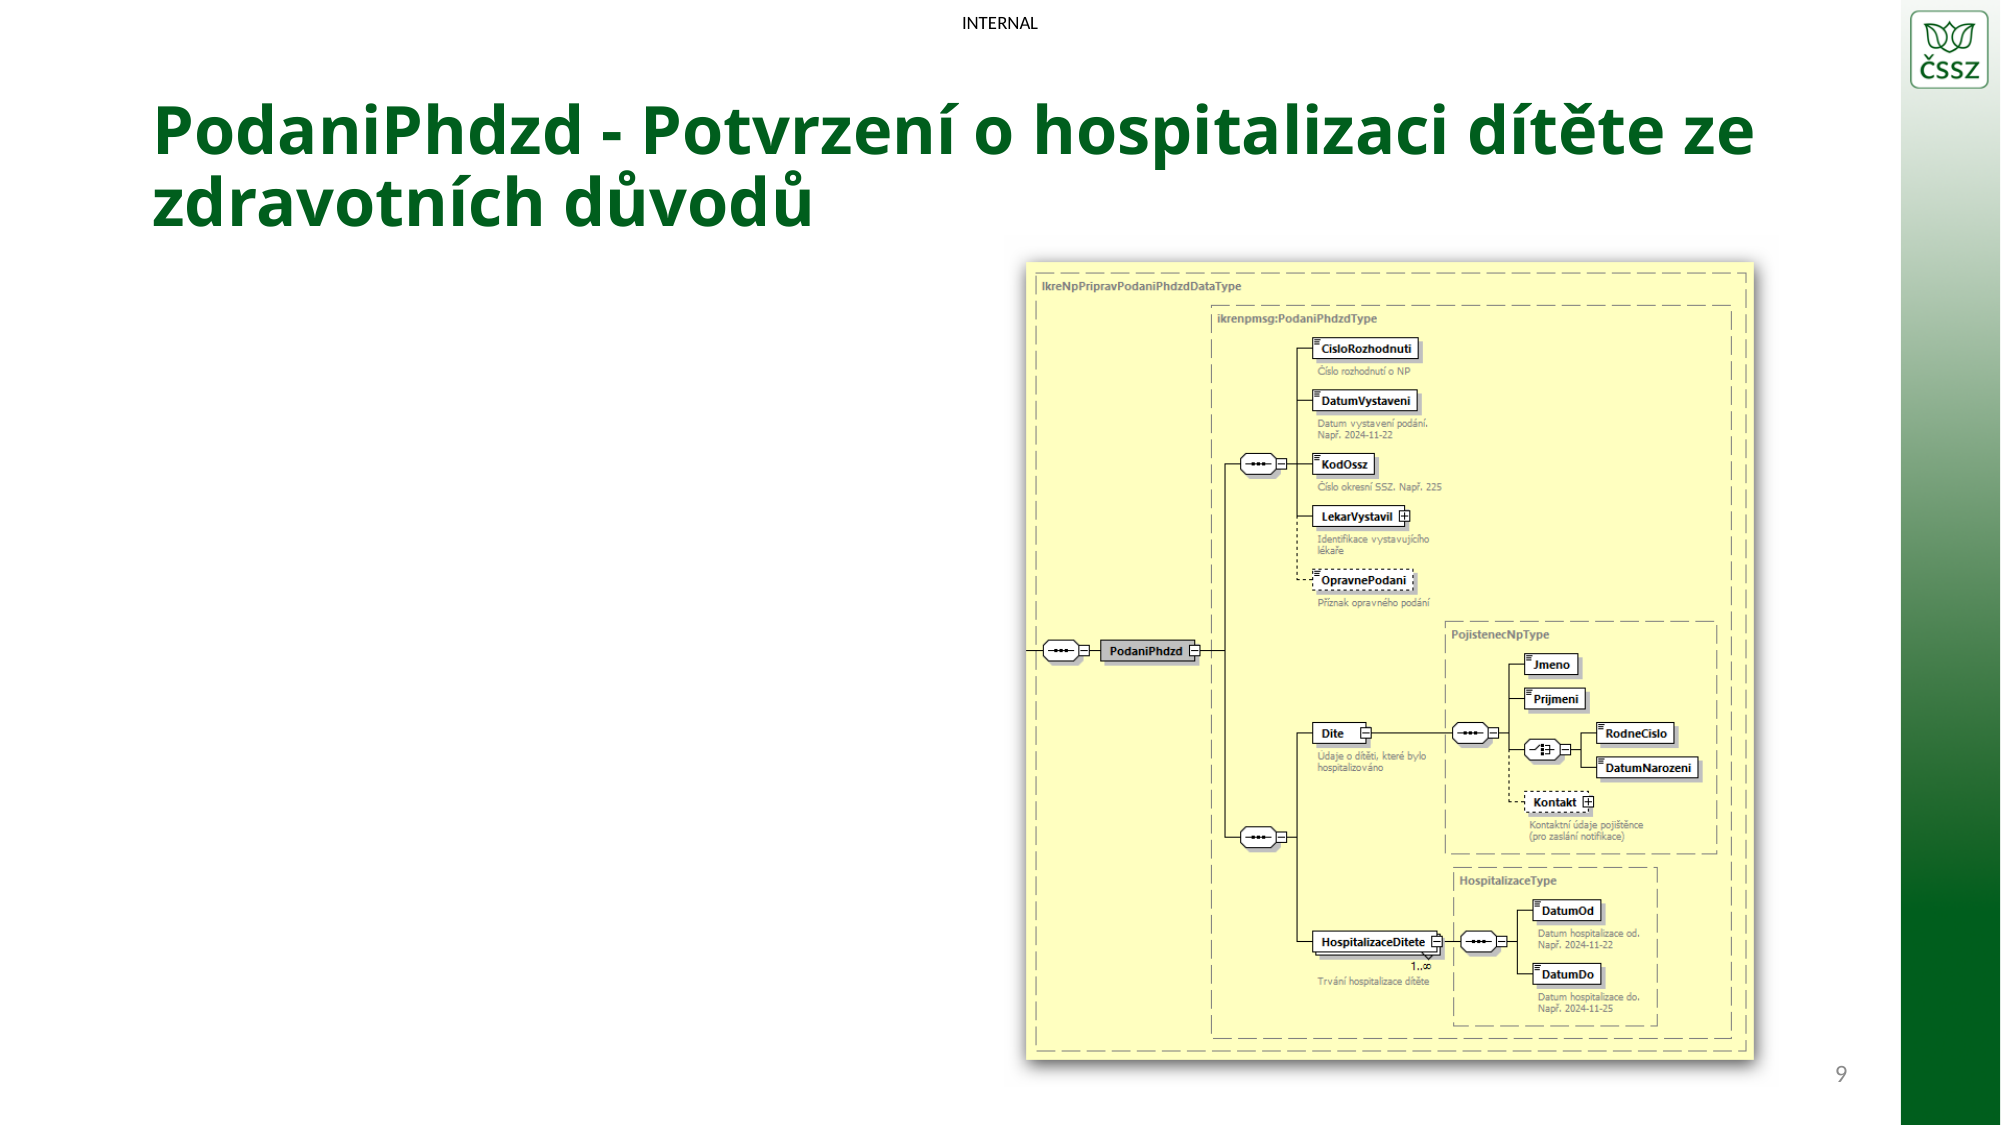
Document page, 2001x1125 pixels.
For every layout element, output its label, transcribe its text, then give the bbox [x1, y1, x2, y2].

title PodaniPhdzd - Potvrzení o hospitalizaci dítěte ze zdravotních důvodů [137, 59, 1863, 278]
slide_number 9 [1412, 1042, 1863, 1103]
picture [0, 0, 2001, 1125]
